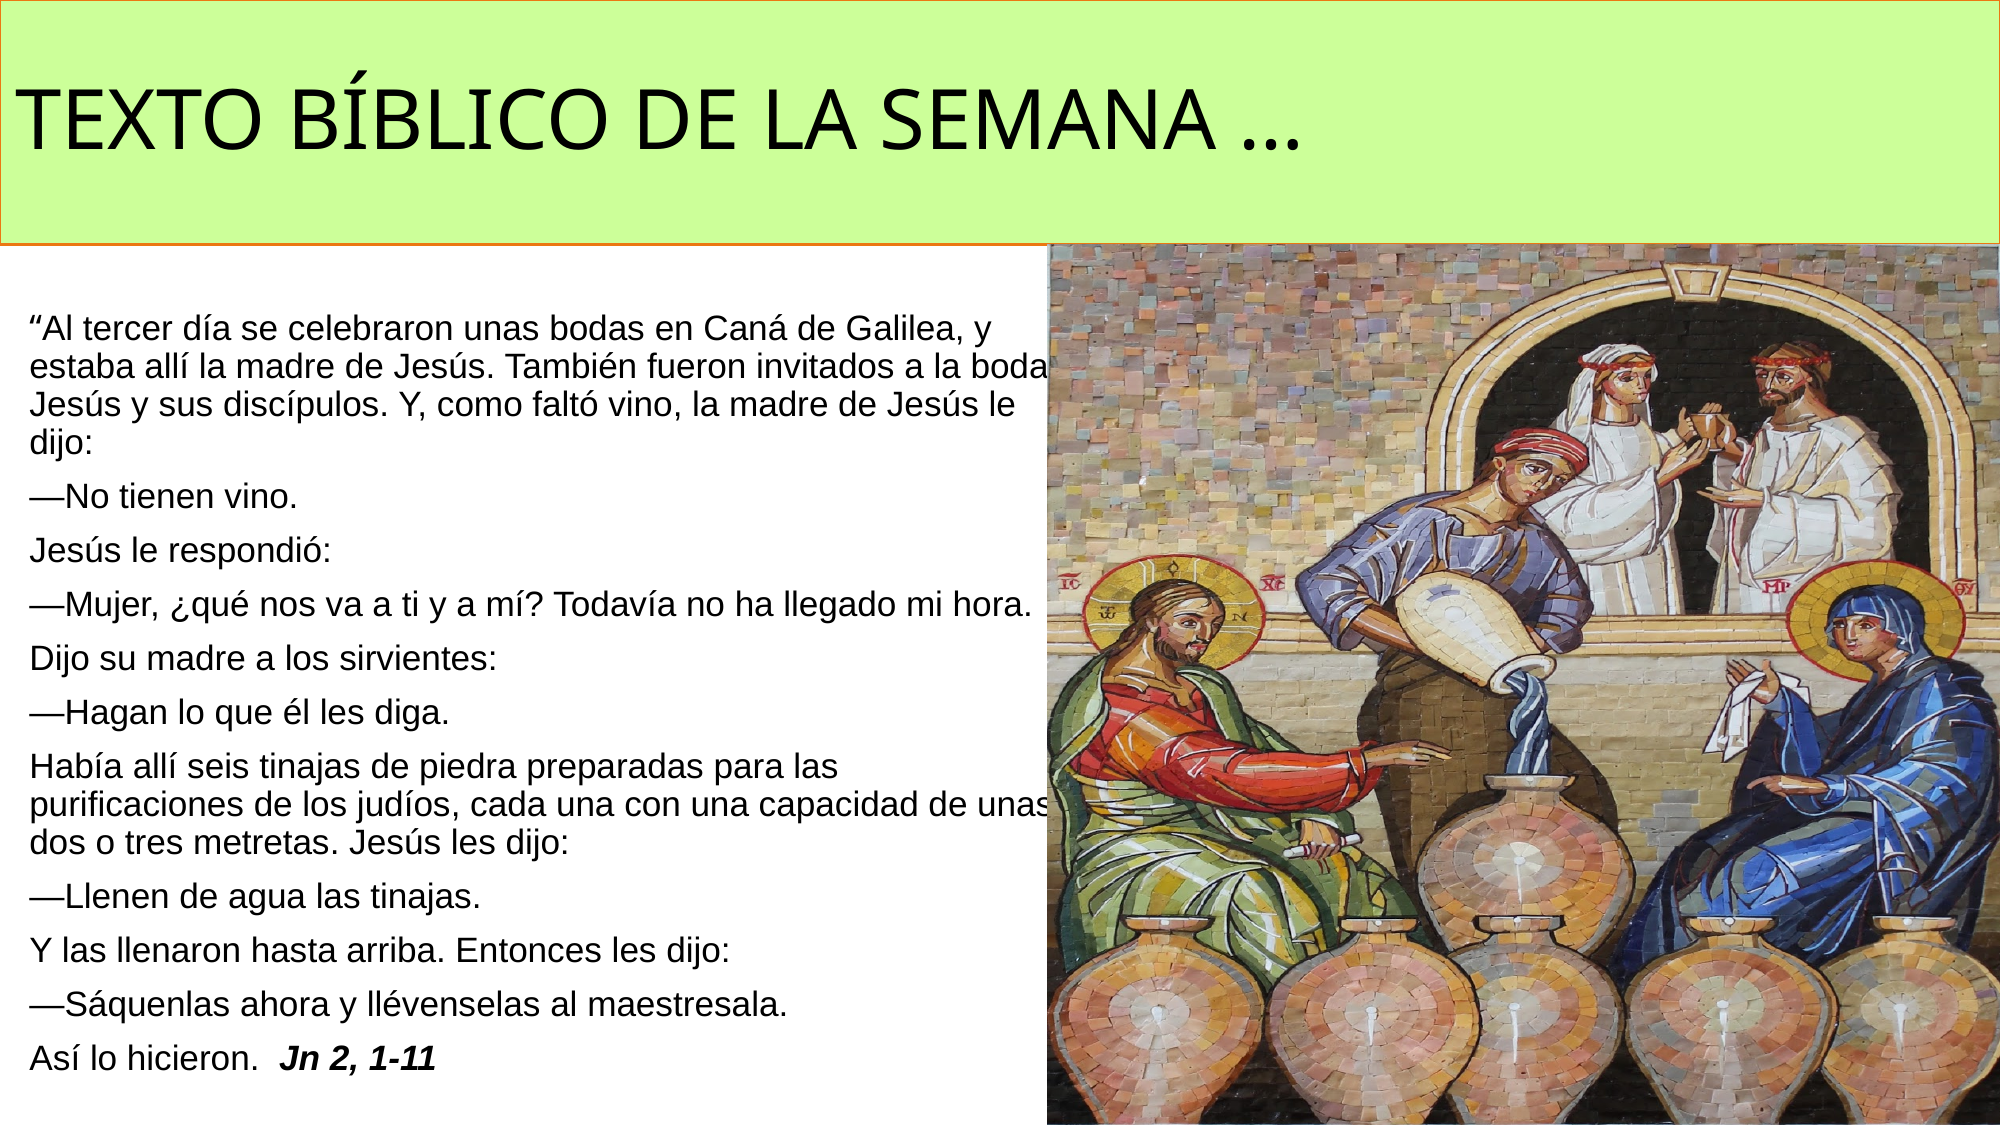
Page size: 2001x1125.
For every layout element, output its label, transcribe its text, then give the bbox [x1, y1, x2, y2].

title Texto bíblico de la semana … [0, 0, 2000, 246]
picture [1046, 244, 2000, 1125]
list “Al tercer día se celebraron unas bodas en Caná de Galilea, y estaba allí la madre de Jesús. También fueron invitados a la boda Jesús y sus discípulos. Y, como faltó vino, la madre de Jesús le dijo: —No tienen vino. Jesús le respondió: —Mujer, ¿qué nos va a ti y a mí? Todavía no ha llegado mi hora. Dijo su madre a los sirvientes: —Hagan lo que él les diga. Había allí seis tinajas de piedra preparadas para las purificaciones de los judíos, cada una con una capacidad de unas dos o tres metretas. Jesús les dijo: —Llenen de agua las tinajas. Y las llenaron hasta arriba. Entonces les dijo: —Sáquenlas ahora y llévenselas al maestresala. Así lo hicieron. Jn 2, 1-11 [14, 244, 1046, 1125]
